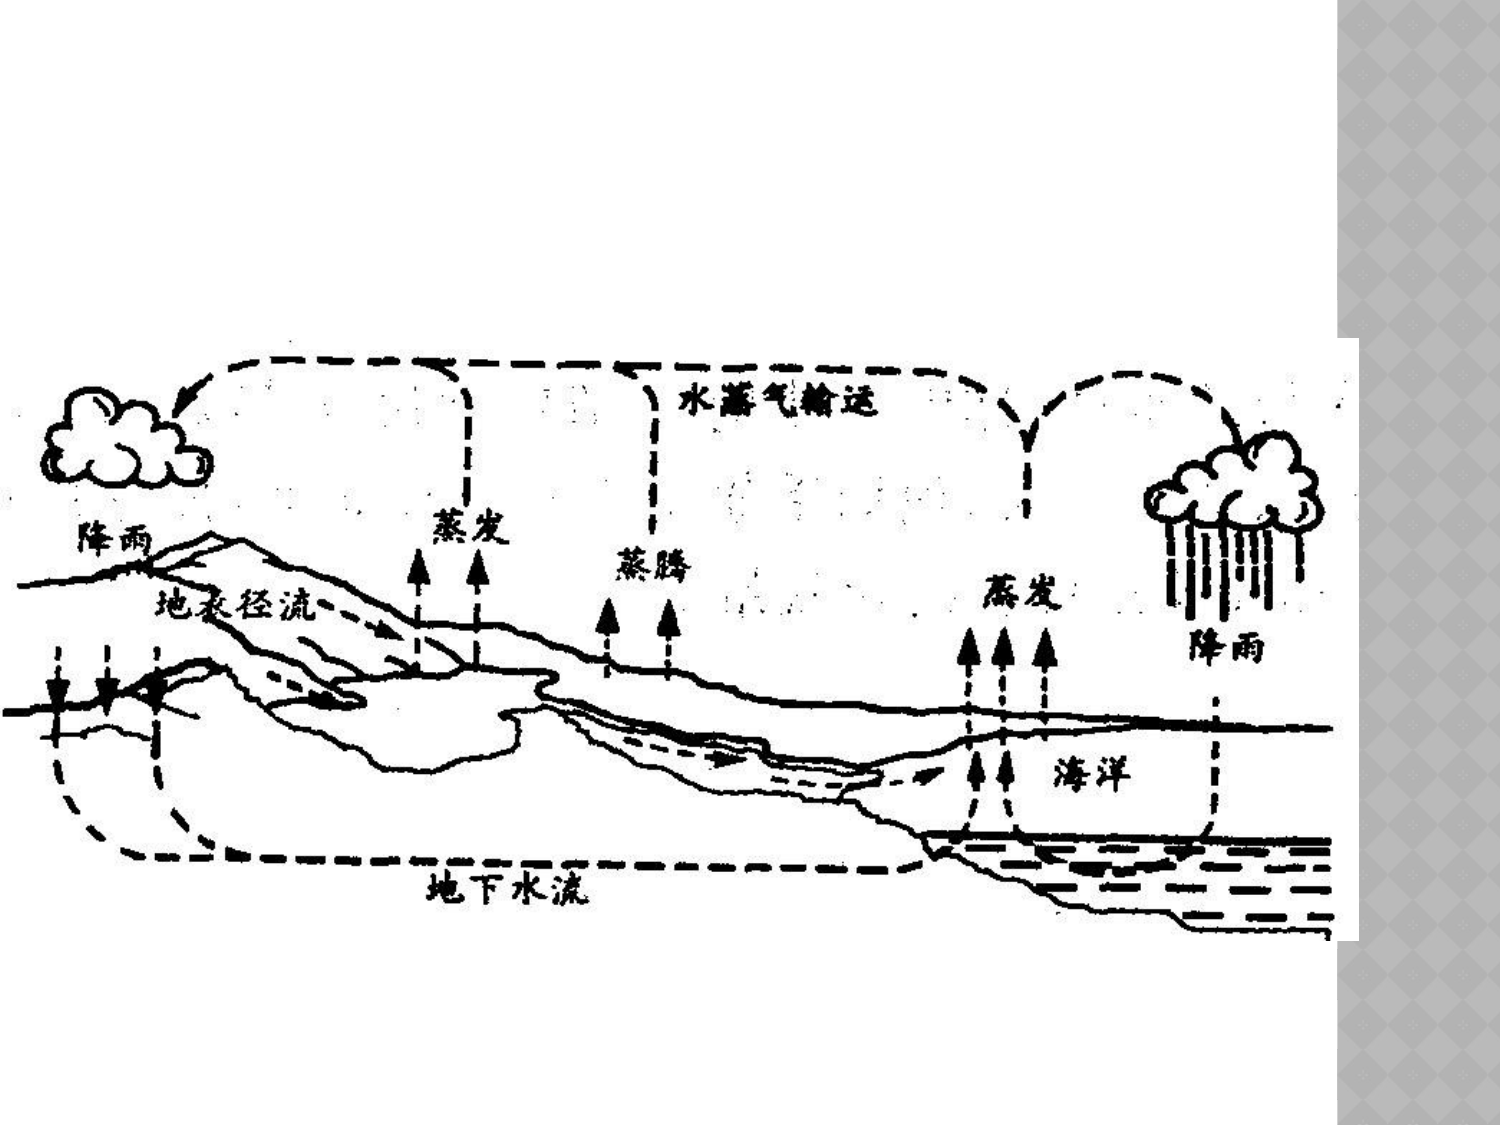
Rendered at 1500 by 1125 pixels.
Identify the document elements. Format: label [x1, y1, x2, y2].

picture [0, 337, 1360, 941]
